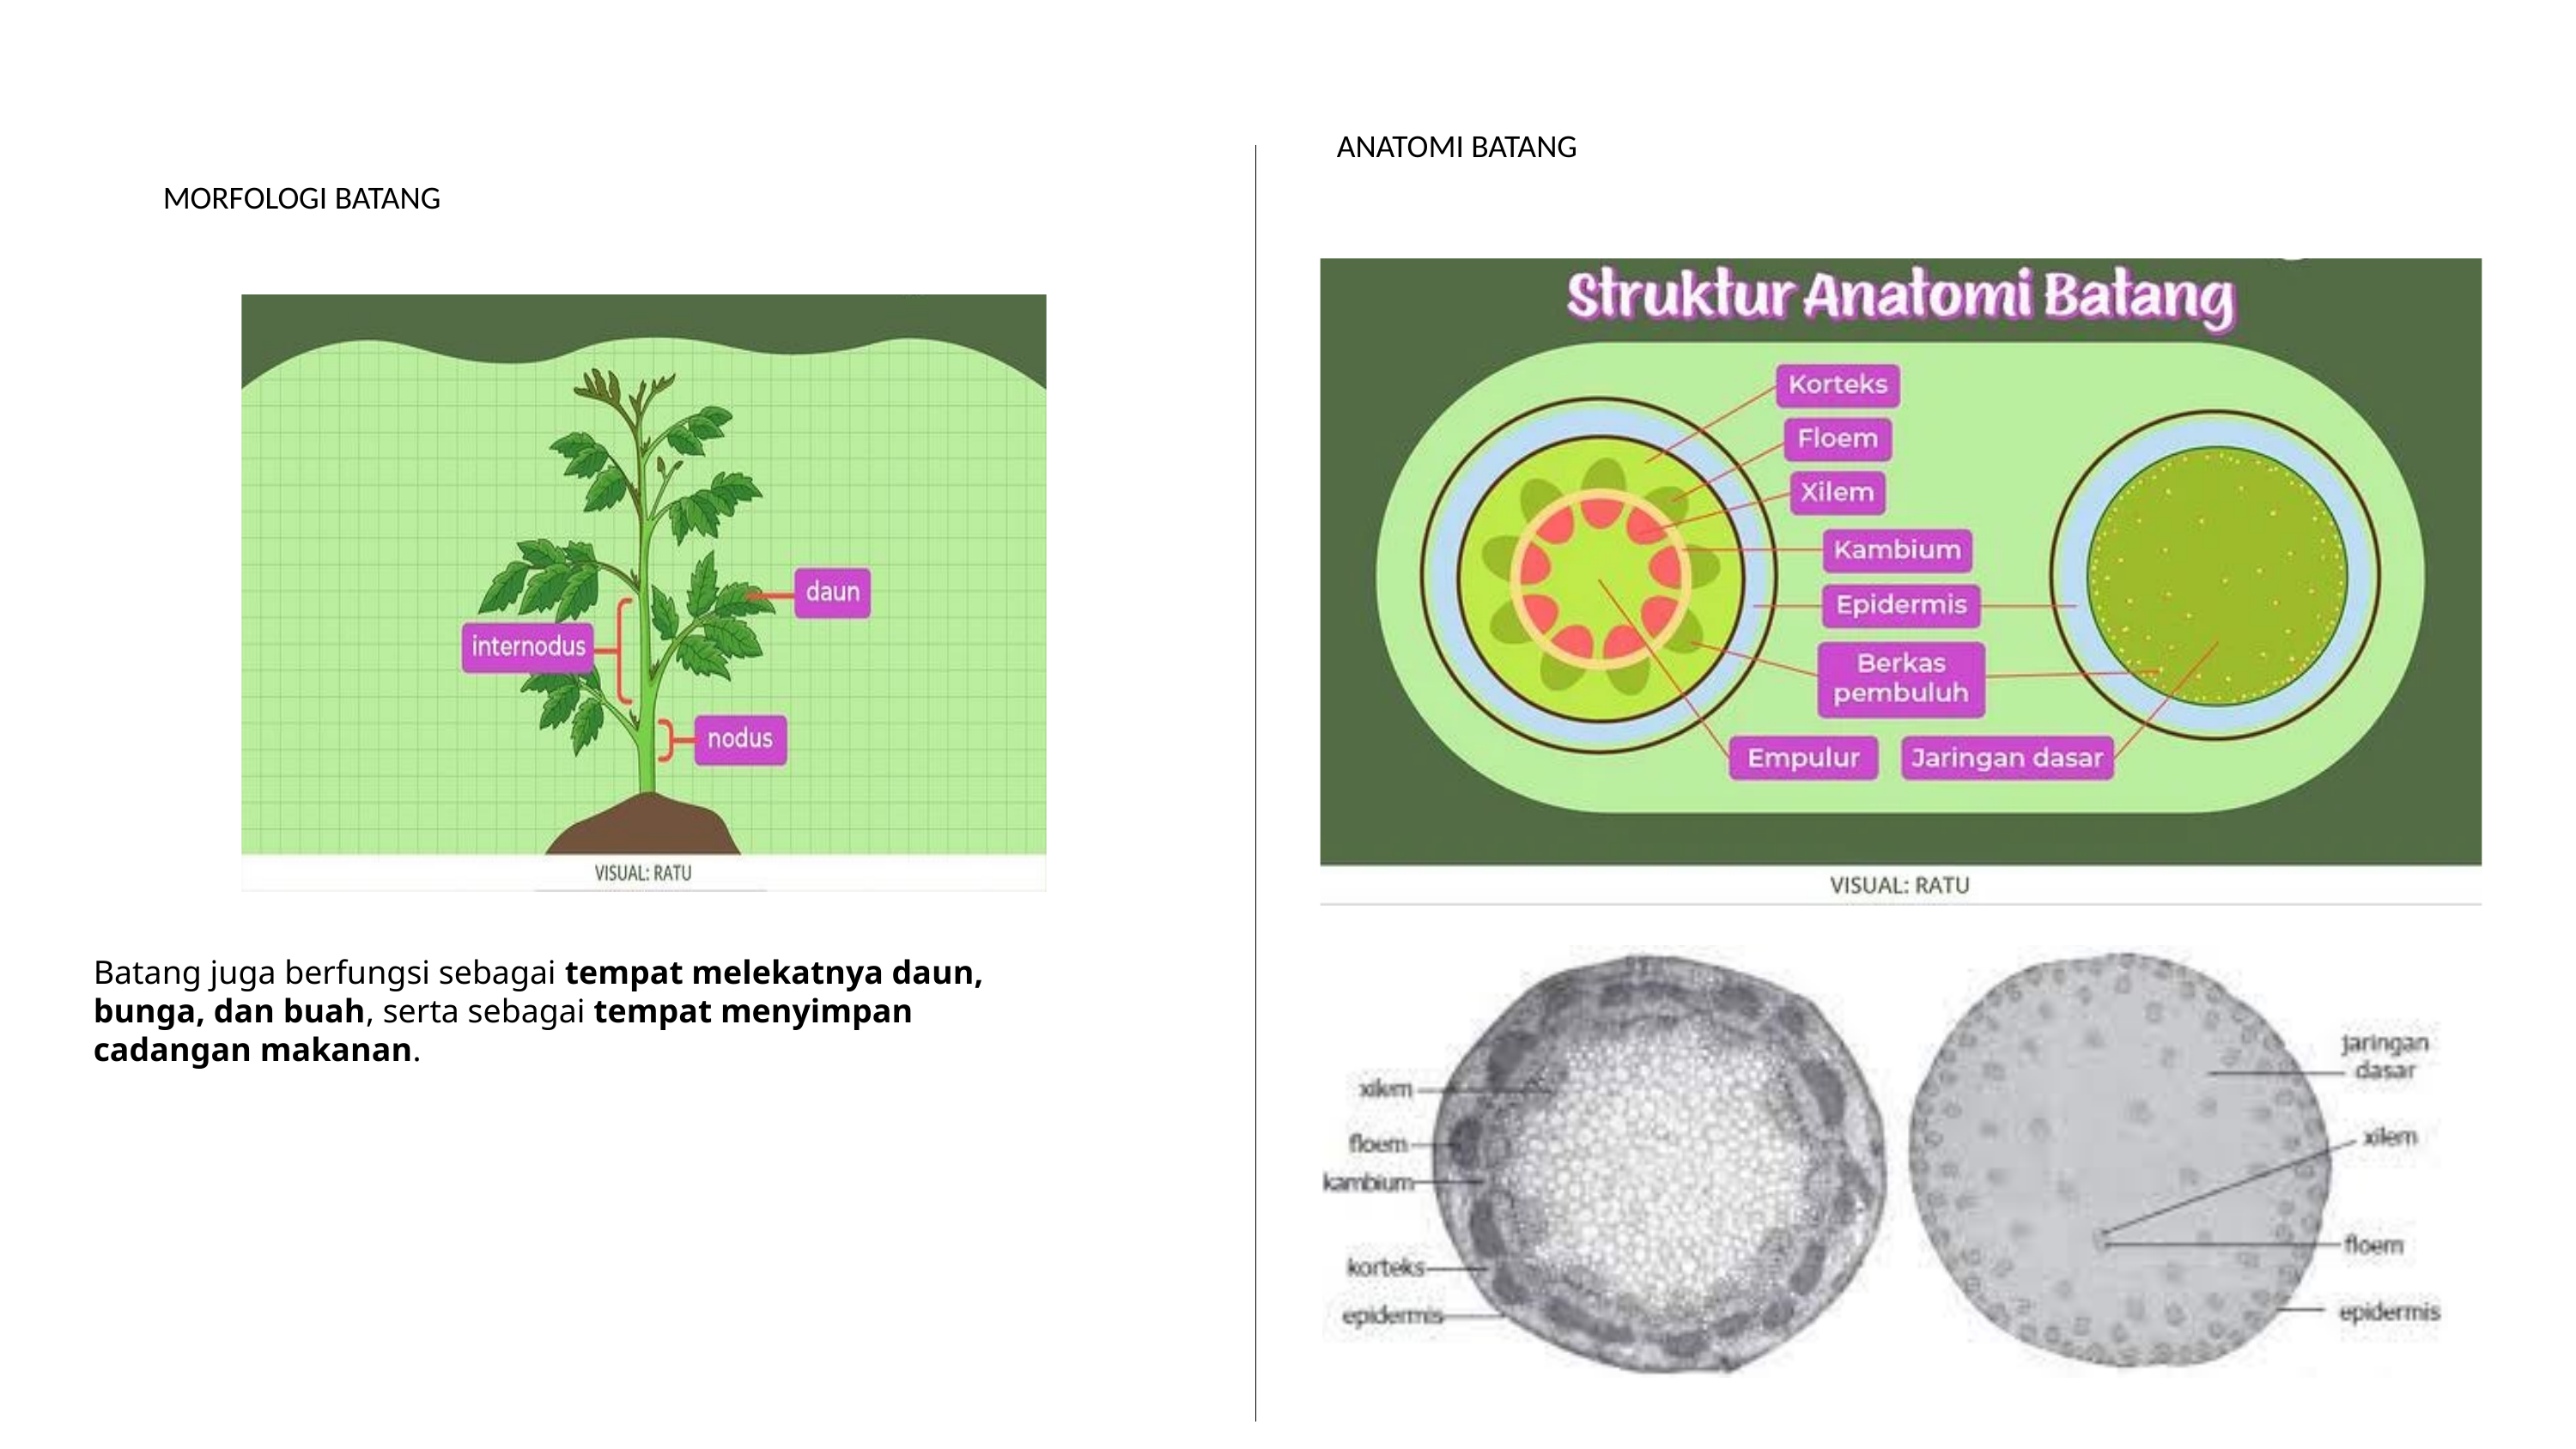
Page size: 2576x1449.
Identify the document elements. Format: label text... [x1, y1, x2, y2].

text_box Batang juga berfungsi sebagai tempat melekatnya daun, bunga, dan buah, serta sebagai tempat menyimpan cadangan makanan. [80, 945, 1060, 1074]
picture [241, 294, 1047, 892]
picture [1322, 944, 2449, 1378]
text_box MORFOLOGI BATANG [149, 170, 558, 222]
text_box ANATOMI BATANG [1324, 118, 1591, 171]
picture [1320, 258, 2482, 906]
